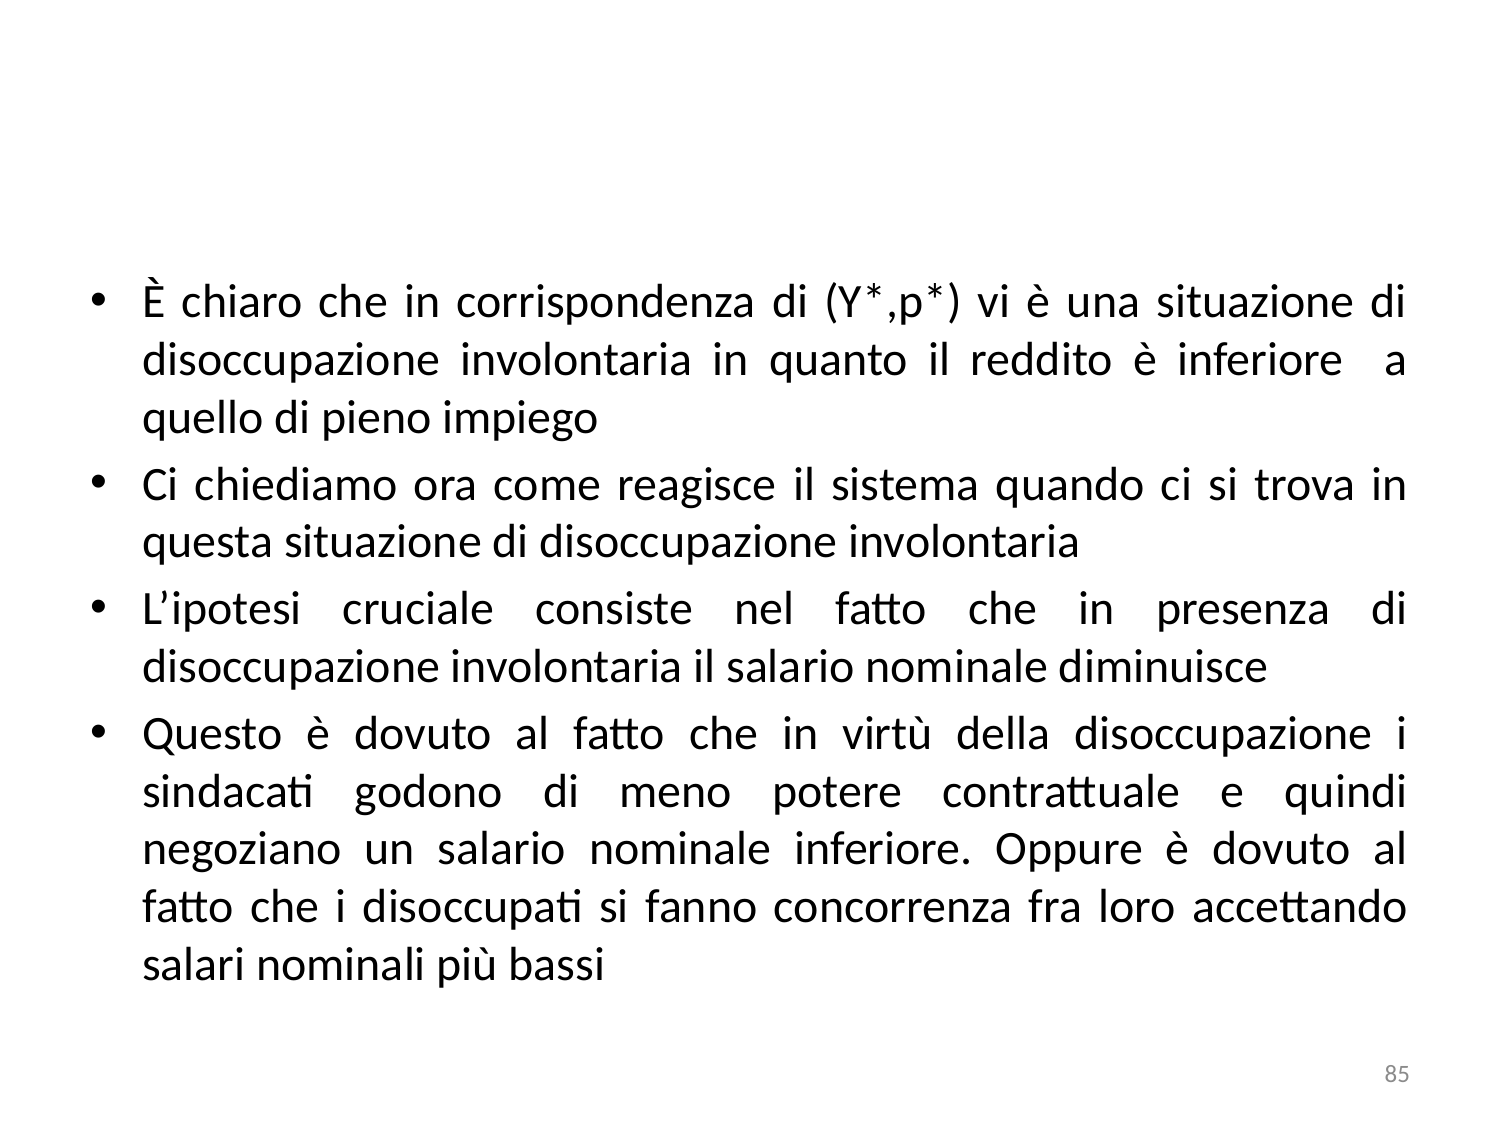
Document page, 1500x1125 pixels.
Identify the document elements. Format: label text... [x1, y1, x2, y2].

list È chiaro che in corrispondenza di (Y*,p*) vi è una situazione di disoccupazione involontaria in quanto il reddito è inferiore a quello di pieno impiego Ci chiediamo ora come reagisce il sistema quando ci si trova in questa situazione di disoccupazione involontaria L’ipotesi cruciale consiste nel fatto che in presenza di disoccupazione involontaria il salario nominale diminuisce Questo è dovuto al fatto che in virtù della disoccupazione i sindacati godono di meno potere contrattuale e quindi negoziano un salario nominale inferiore. Oppure è dovuto al fatto che i disoccupati si fanno concorrenza fra loro accettando salari nominali più bassi [75, 262, 1425, 1005]
slide_number 85 [1074, 1042, 1425, 1103]
